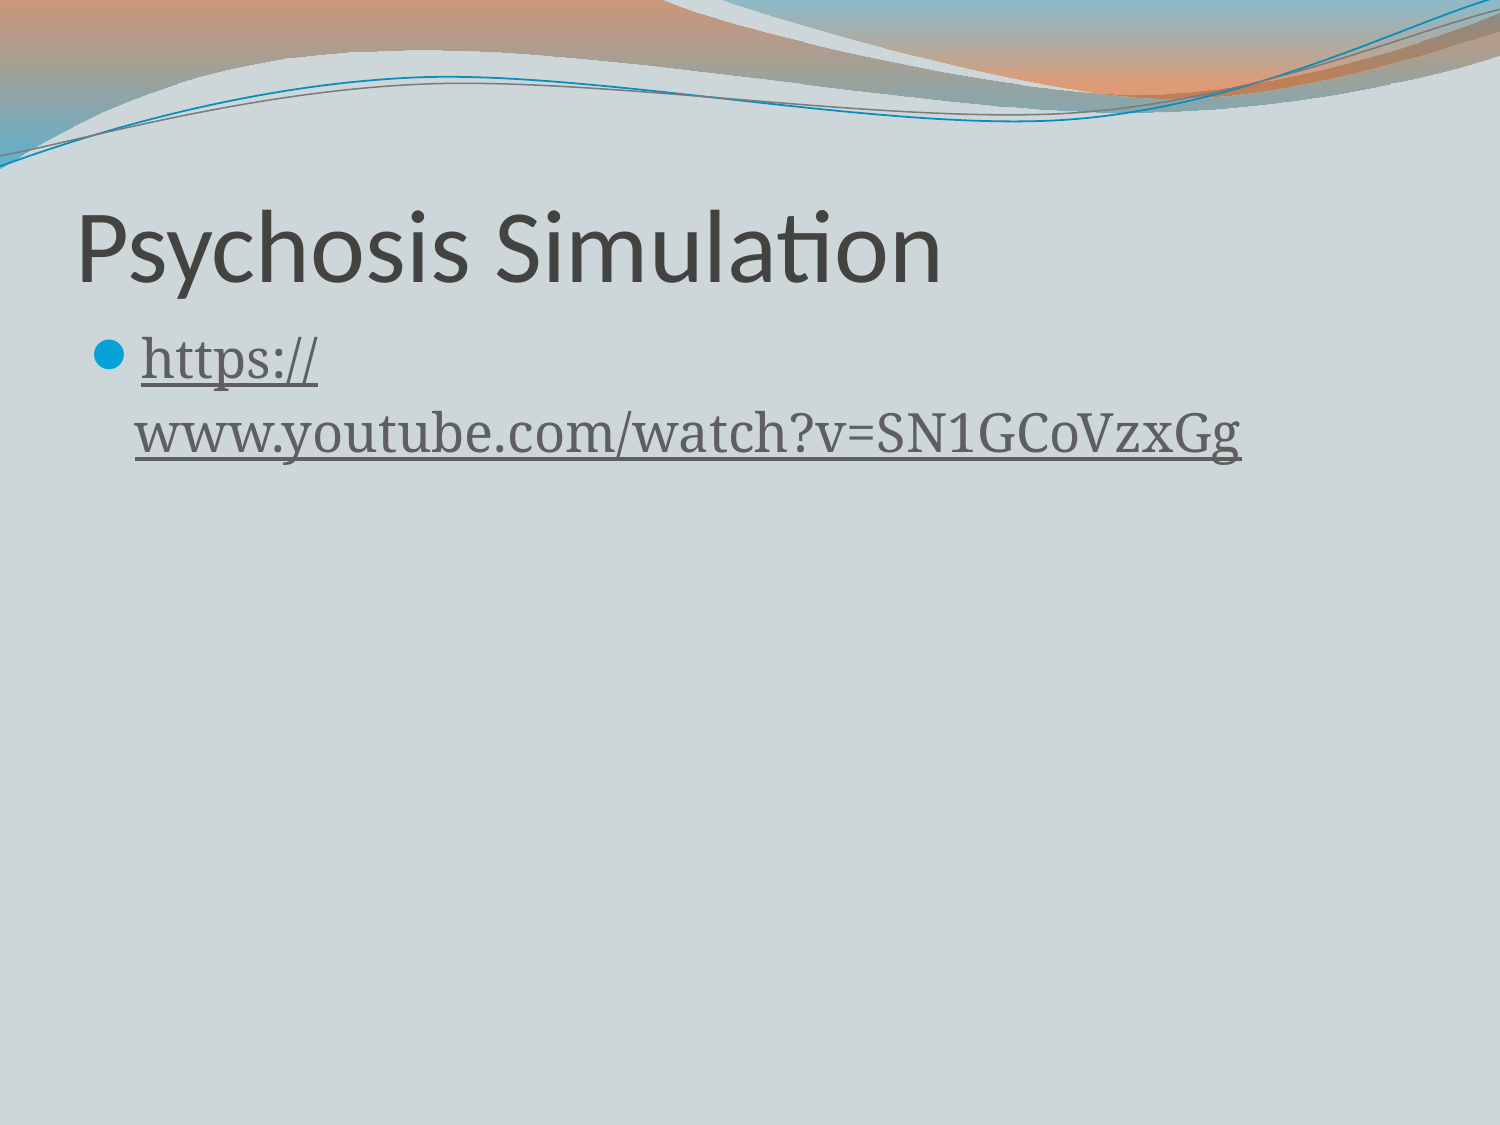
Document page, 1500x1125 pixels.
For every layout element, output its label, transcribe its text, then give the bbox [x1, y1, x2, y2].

list https://www.youtube.com/watch?v=SN1GCoVzxGg [75, 317, 1425, 1038]
title Psychosis Simulation [75, 115, 1425, 303]
